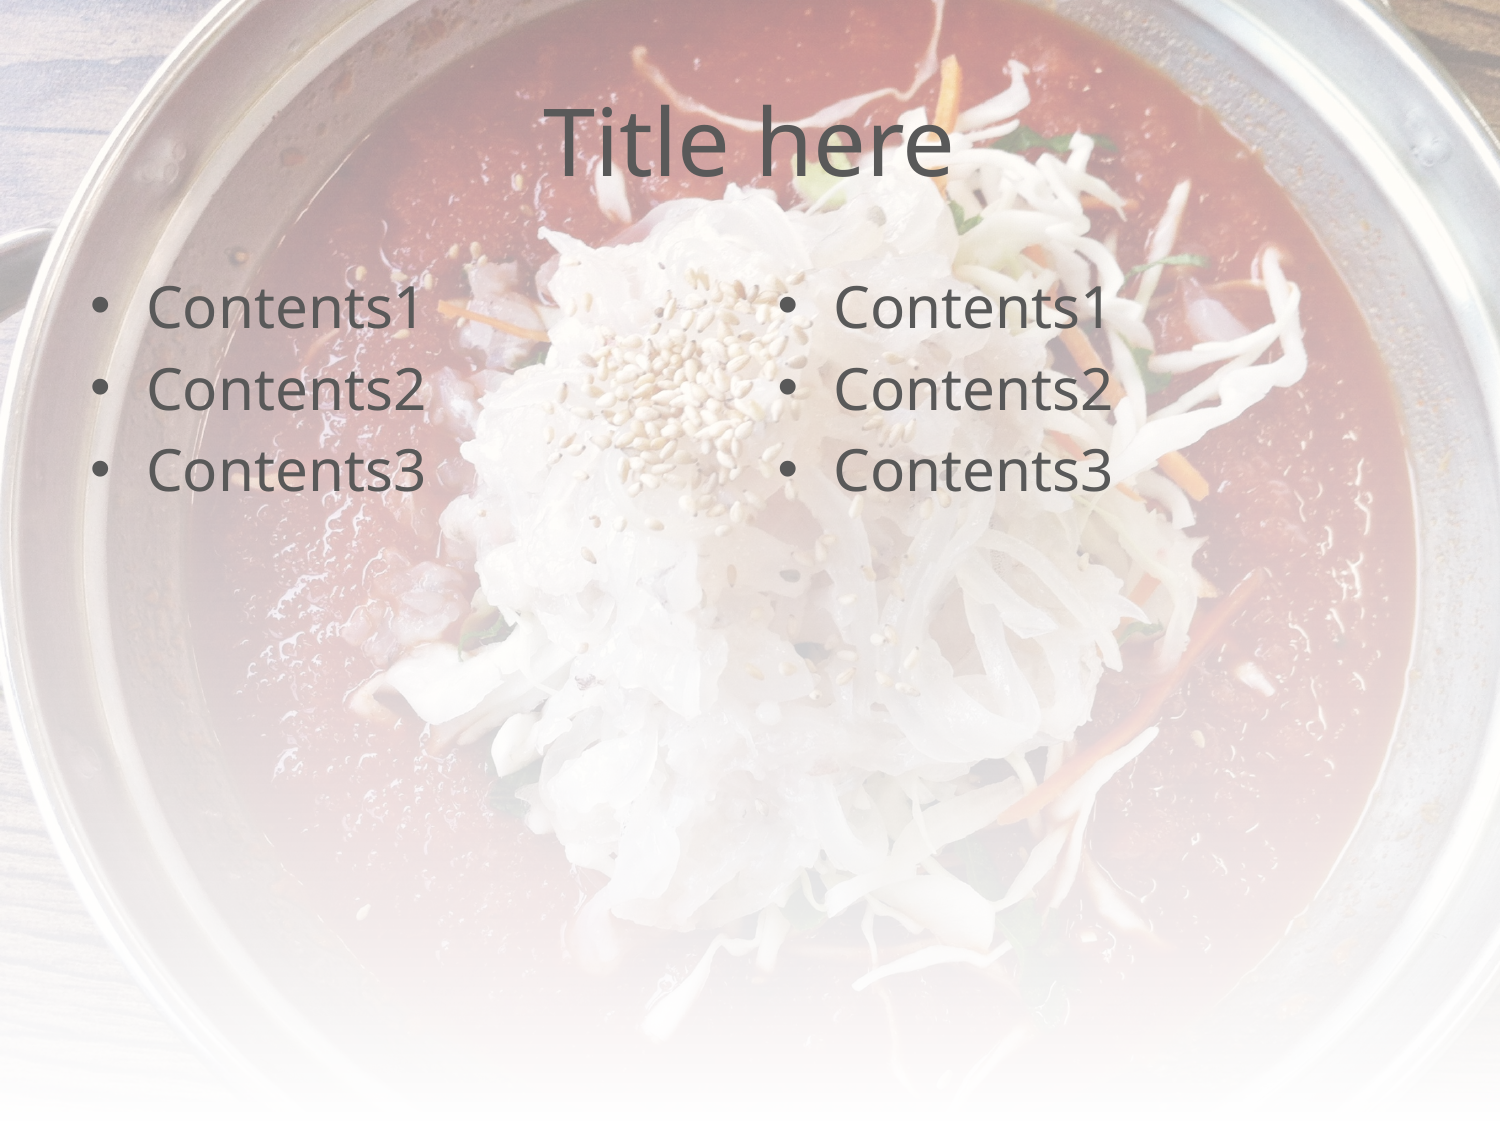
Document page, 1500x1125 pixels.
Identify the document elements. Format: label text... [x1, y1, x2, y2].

list Contents1 Contents2 Contents3 [75, 262, 738, 1005]
list Contents1 Contents2 Contents3 [762, 262, 1425, 1005]
title Title here [75, 45, 1425, 233]
text_box [0, 0, 1500, 1125]
